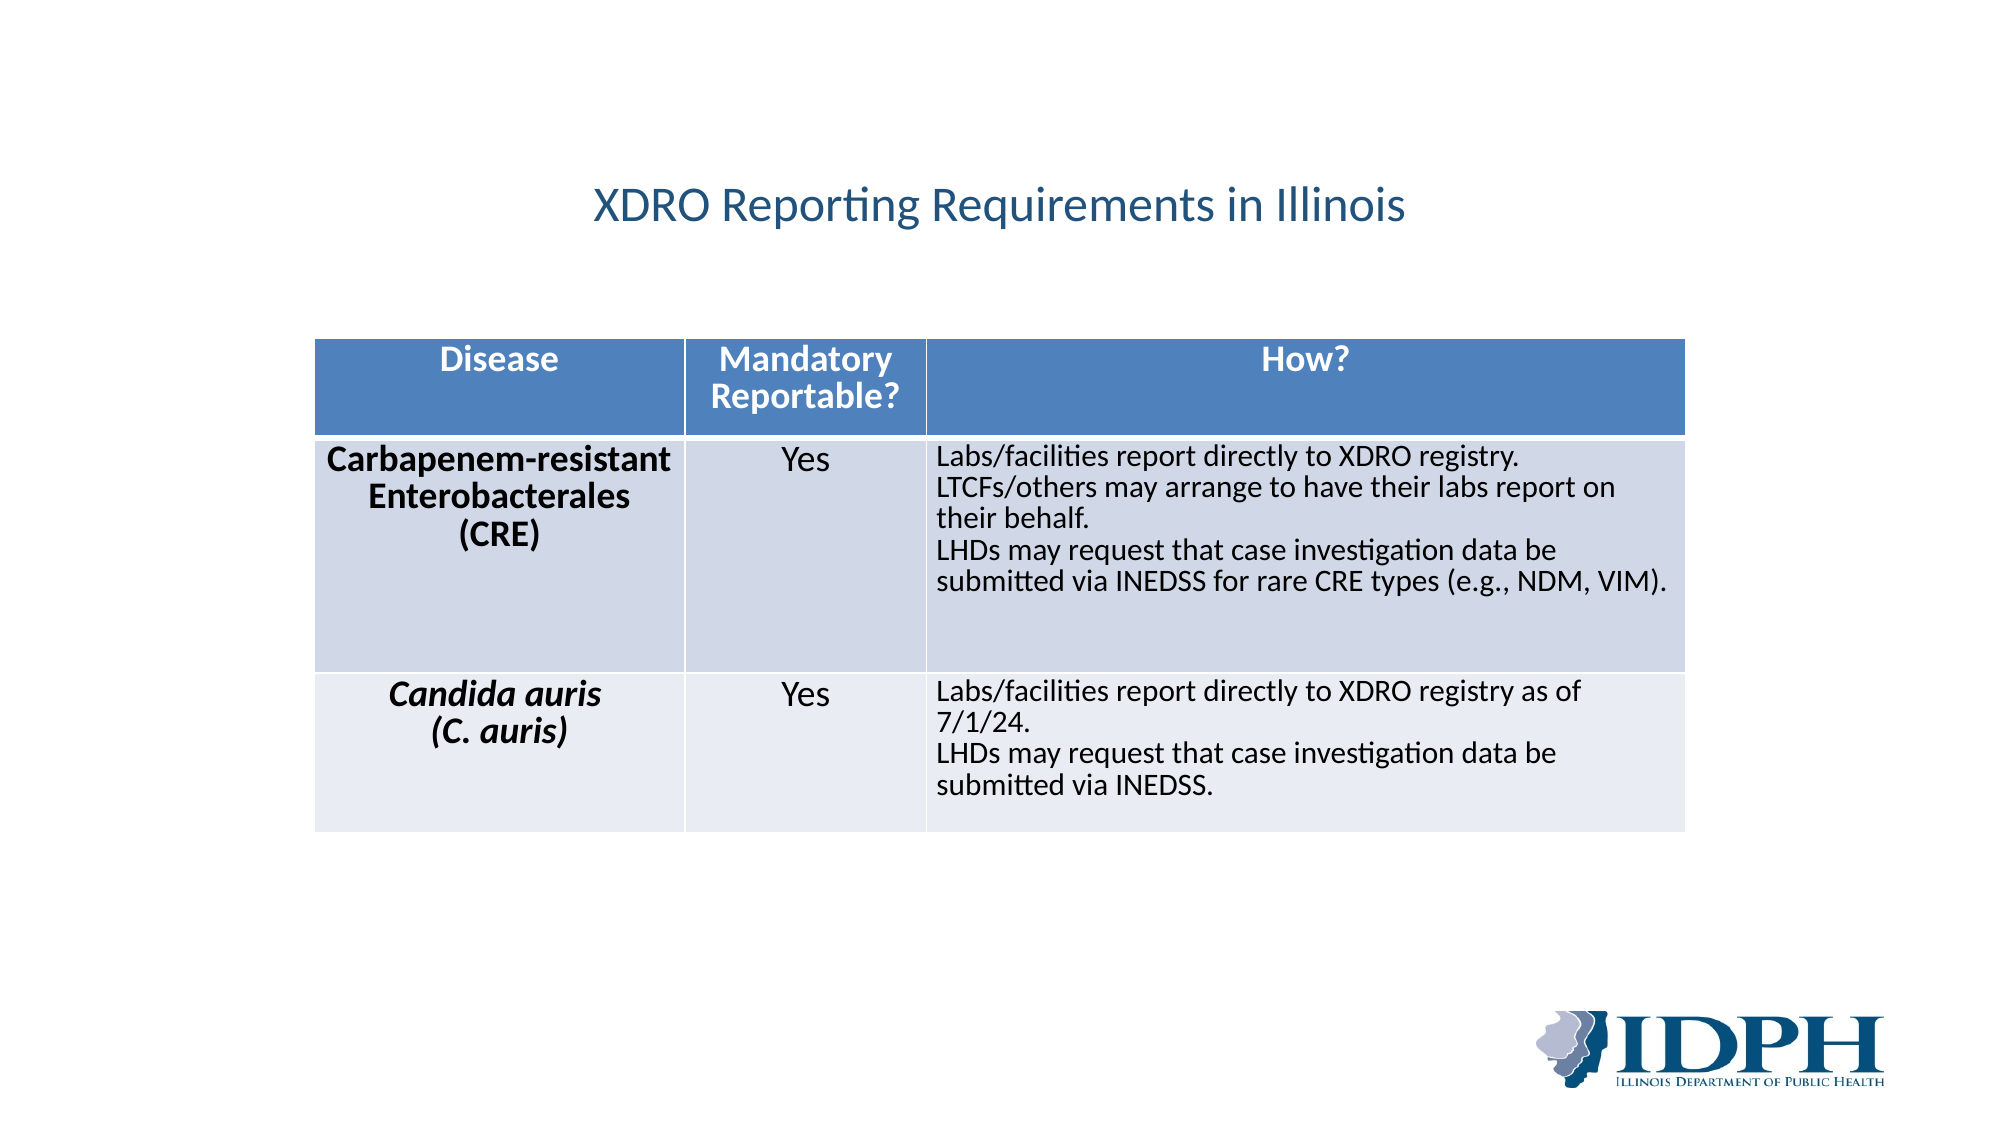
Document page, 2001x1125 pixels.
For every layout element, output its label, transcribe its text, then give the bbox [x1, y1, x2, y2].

table_cell Labs/facilities report directly to XDRO registry. LTCFs/others may arrange to have their labs report on their behalf. LHDs may request that case investigation data be submitted via INEDSS for rare CRE types (e.g., NDM, VIM). [927, 441, 1685, 672]
title XDRO Reporting Requirements in Illinois [324, 140, 1675, 262]
table_cell Yes [686, 441, 926, 672]
table_cell Yes [686, 674, 926, 832]
table_cell Candida auris (C. auris) [315, 674, 684, 832]
picture [1536, 1011, 1884, 1088]
table_header Mandatory Reportable? [686, 339, 926, 435]
table_cell Carbapenem-resistant Enterobacterales (CRE) [315, 441, 684, 672]
table_cell Labs/facilities report directly to XDRO registry as of 7/1/24. LHDs may request that case investigation data be submitted via INEDSS. [927, 674, 1685, 832]
table_header How? [927, 339, 1685, 435]
table_header Disease [315, 339, 684, 435]
